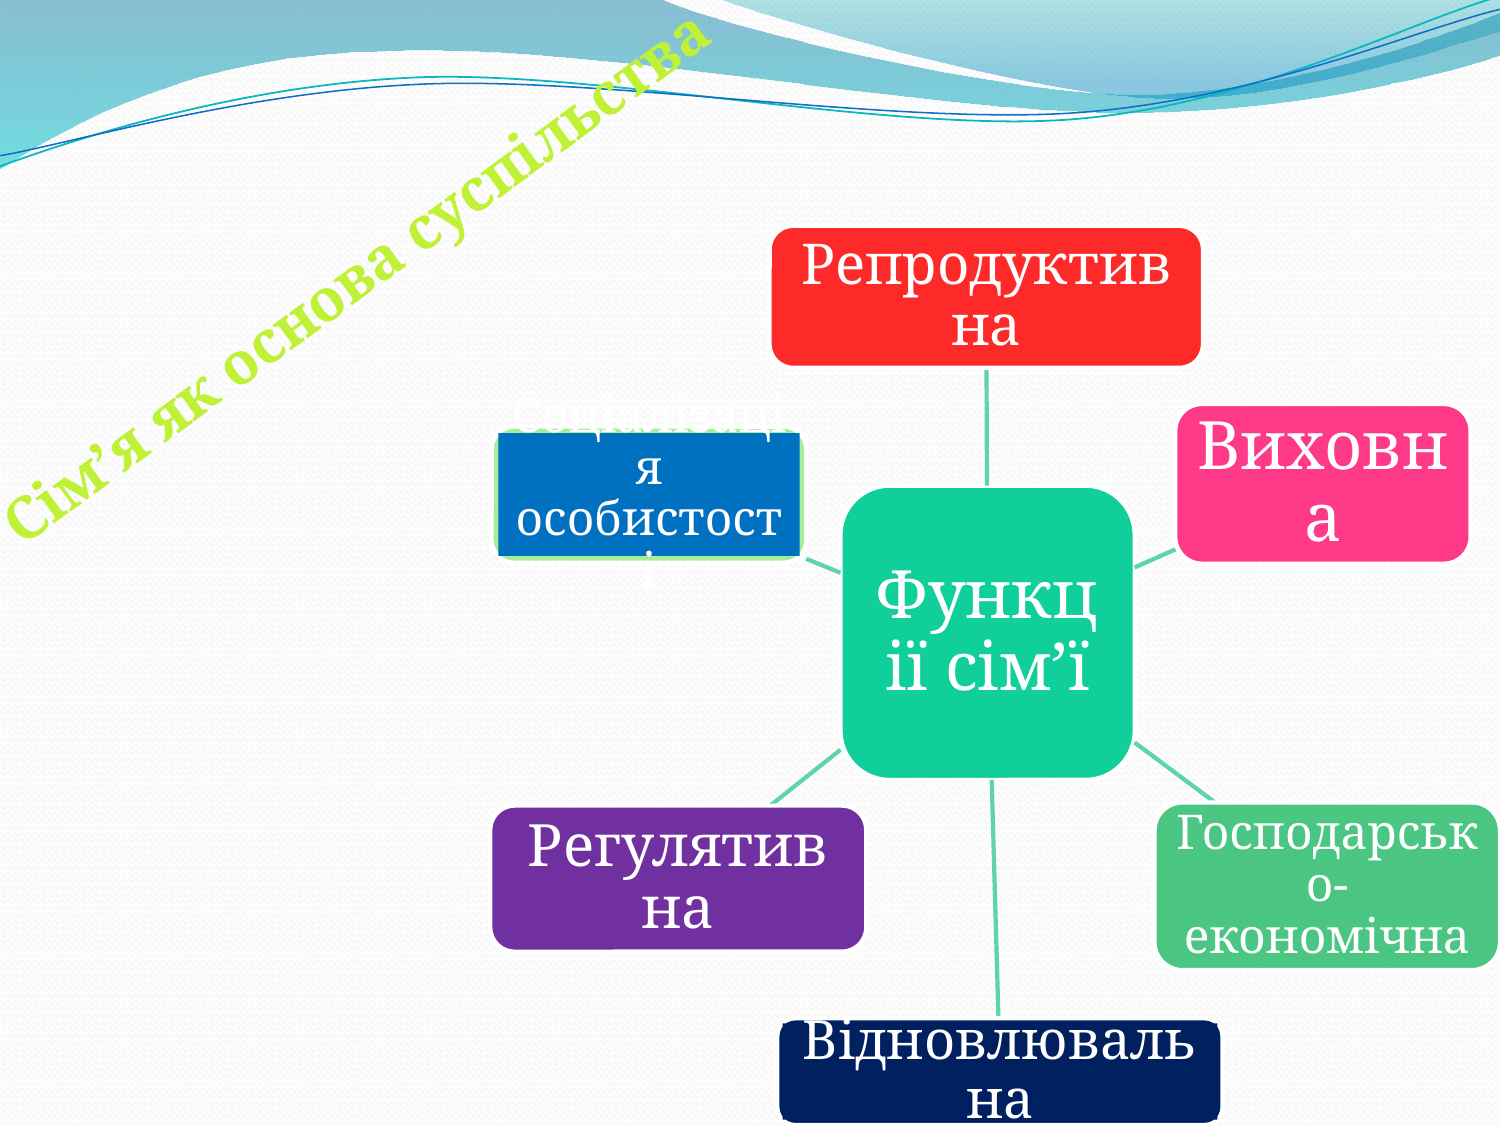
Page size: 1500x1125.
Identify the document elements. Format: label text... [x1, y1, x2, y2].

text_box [490, 225, 1500, 1125]
text_box Сім’я як основа суспільства [0, 0, 738, 573]
